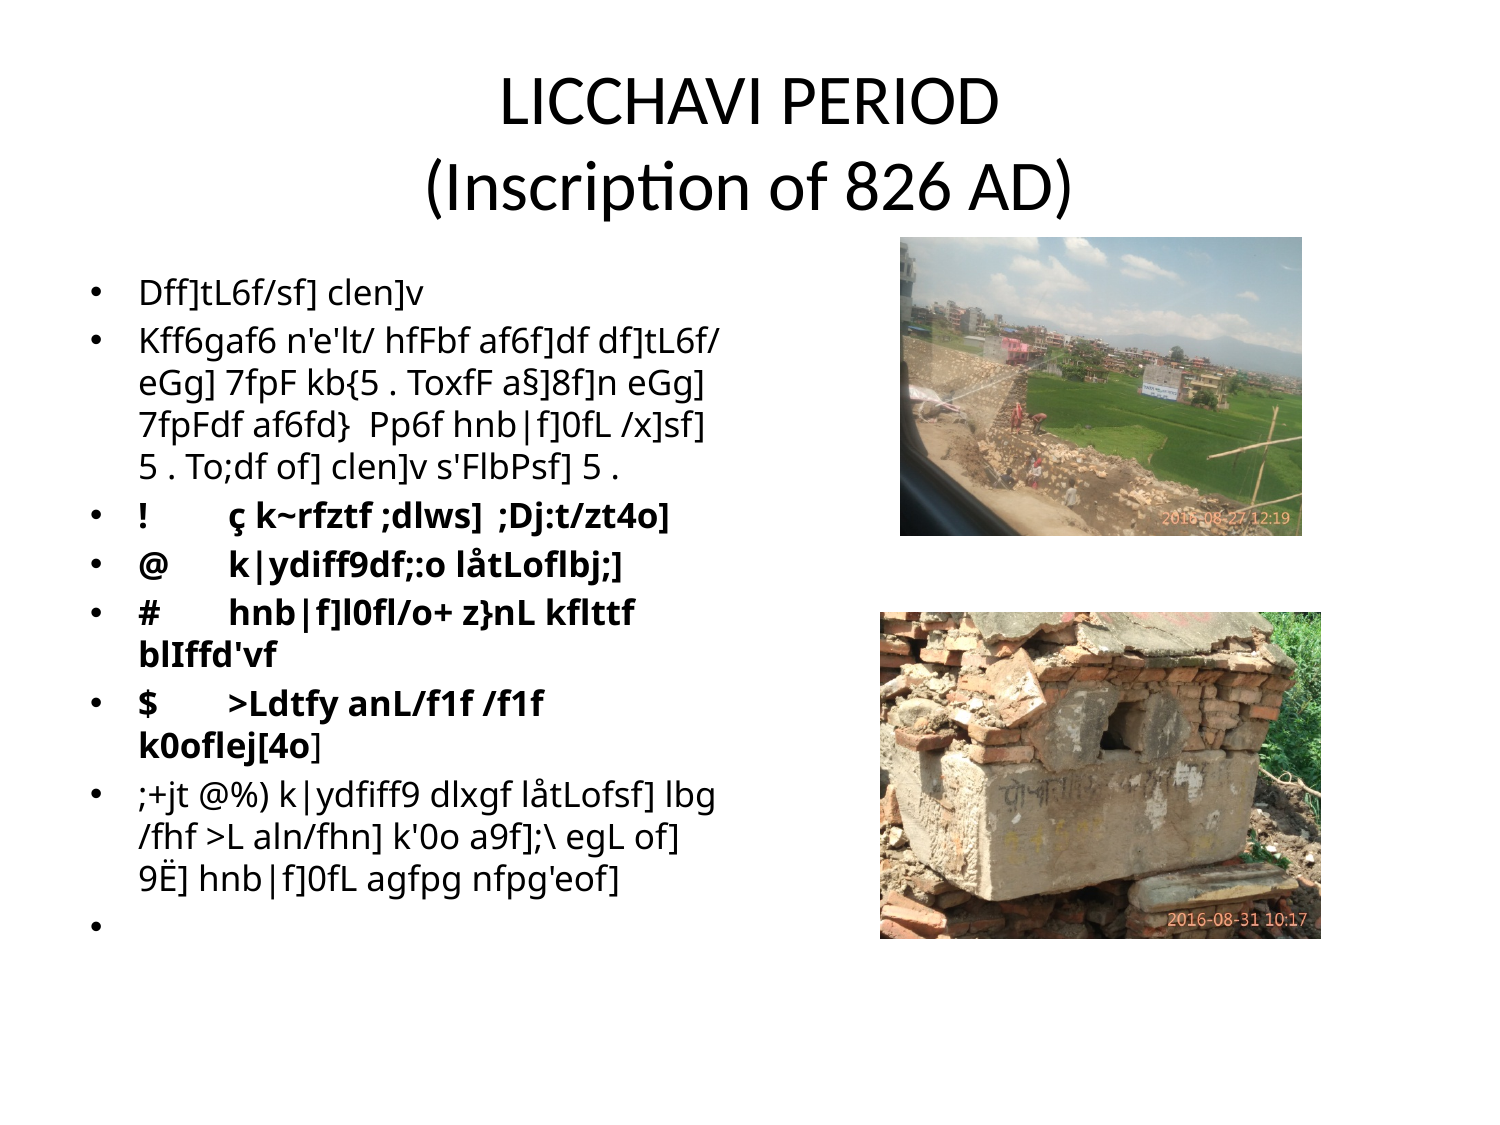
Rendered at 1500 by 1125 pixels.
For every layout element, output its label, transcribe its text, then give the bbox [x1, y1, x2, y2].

picture [899, 237, 1302, 536]
picture [880, 612, 1322, 940]
title LICCHAVI PERIOD (Inscription of 826 AD) [75, 45, 1425, 233]
list Dff]tL6f/sf] clen]v Kff6gaf6 n'e'lt/ hfFbf af6f]df df]tL6f/ eGg] 7fpF kb{5 . ToxfF a§]8f]n eGg] 7fpFdf af6fd} Pp6f hnb|f]0fL /x]sf] 5 . To;df of] clen]v s'FlbPsf] 5 . ! ç k~rfztf ;dlws] ;Dj:t/zt4o] @ k|ydiff9df;:o låtLoflbj;] # hnb|f]l0fl/o+ z}nL kflttf blIffd'vf $ >Ldtfy anL/f1f /f1f k0oflej[4o] ;+jt @%) k|ydfiff9 dlxgf låtLofsf] lbg /fhf >L aln/fhn] k'0o a9f];\ egL of] 9Ë] hnb|f]0fL agfpg nfpg'eof] [75, 262, 738, 1005]
